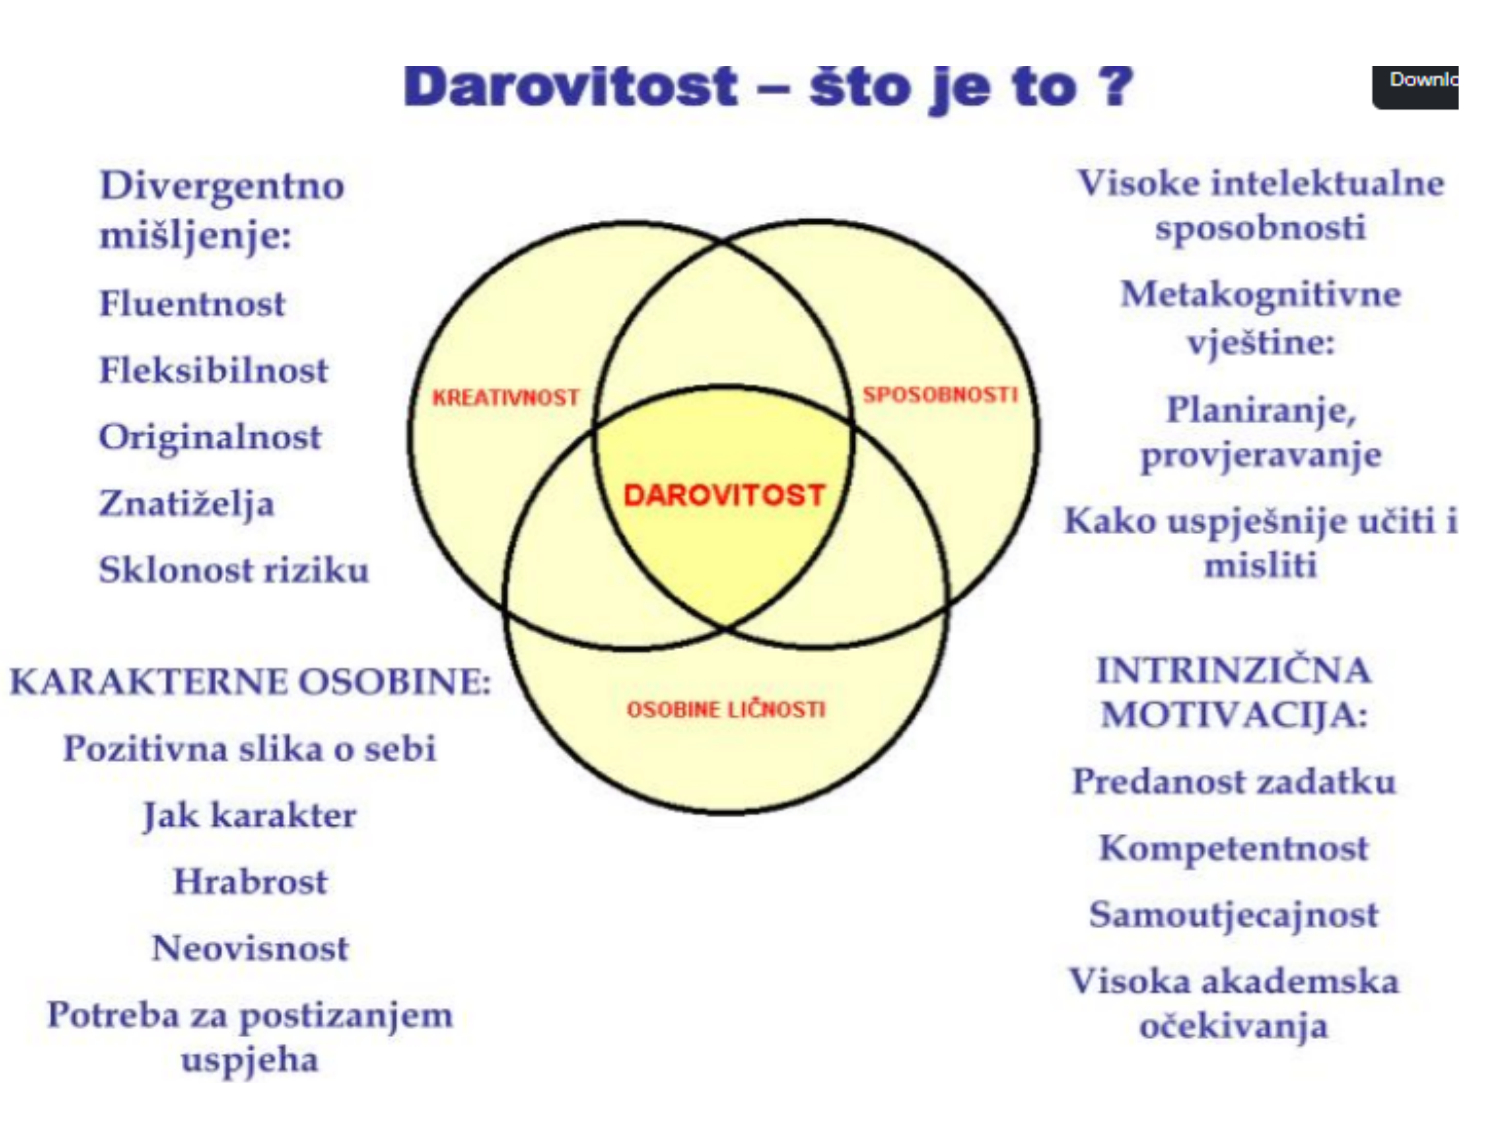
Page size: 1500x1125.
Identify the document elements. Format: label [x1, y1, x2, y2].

list [0, 66, 1459, 1083]
